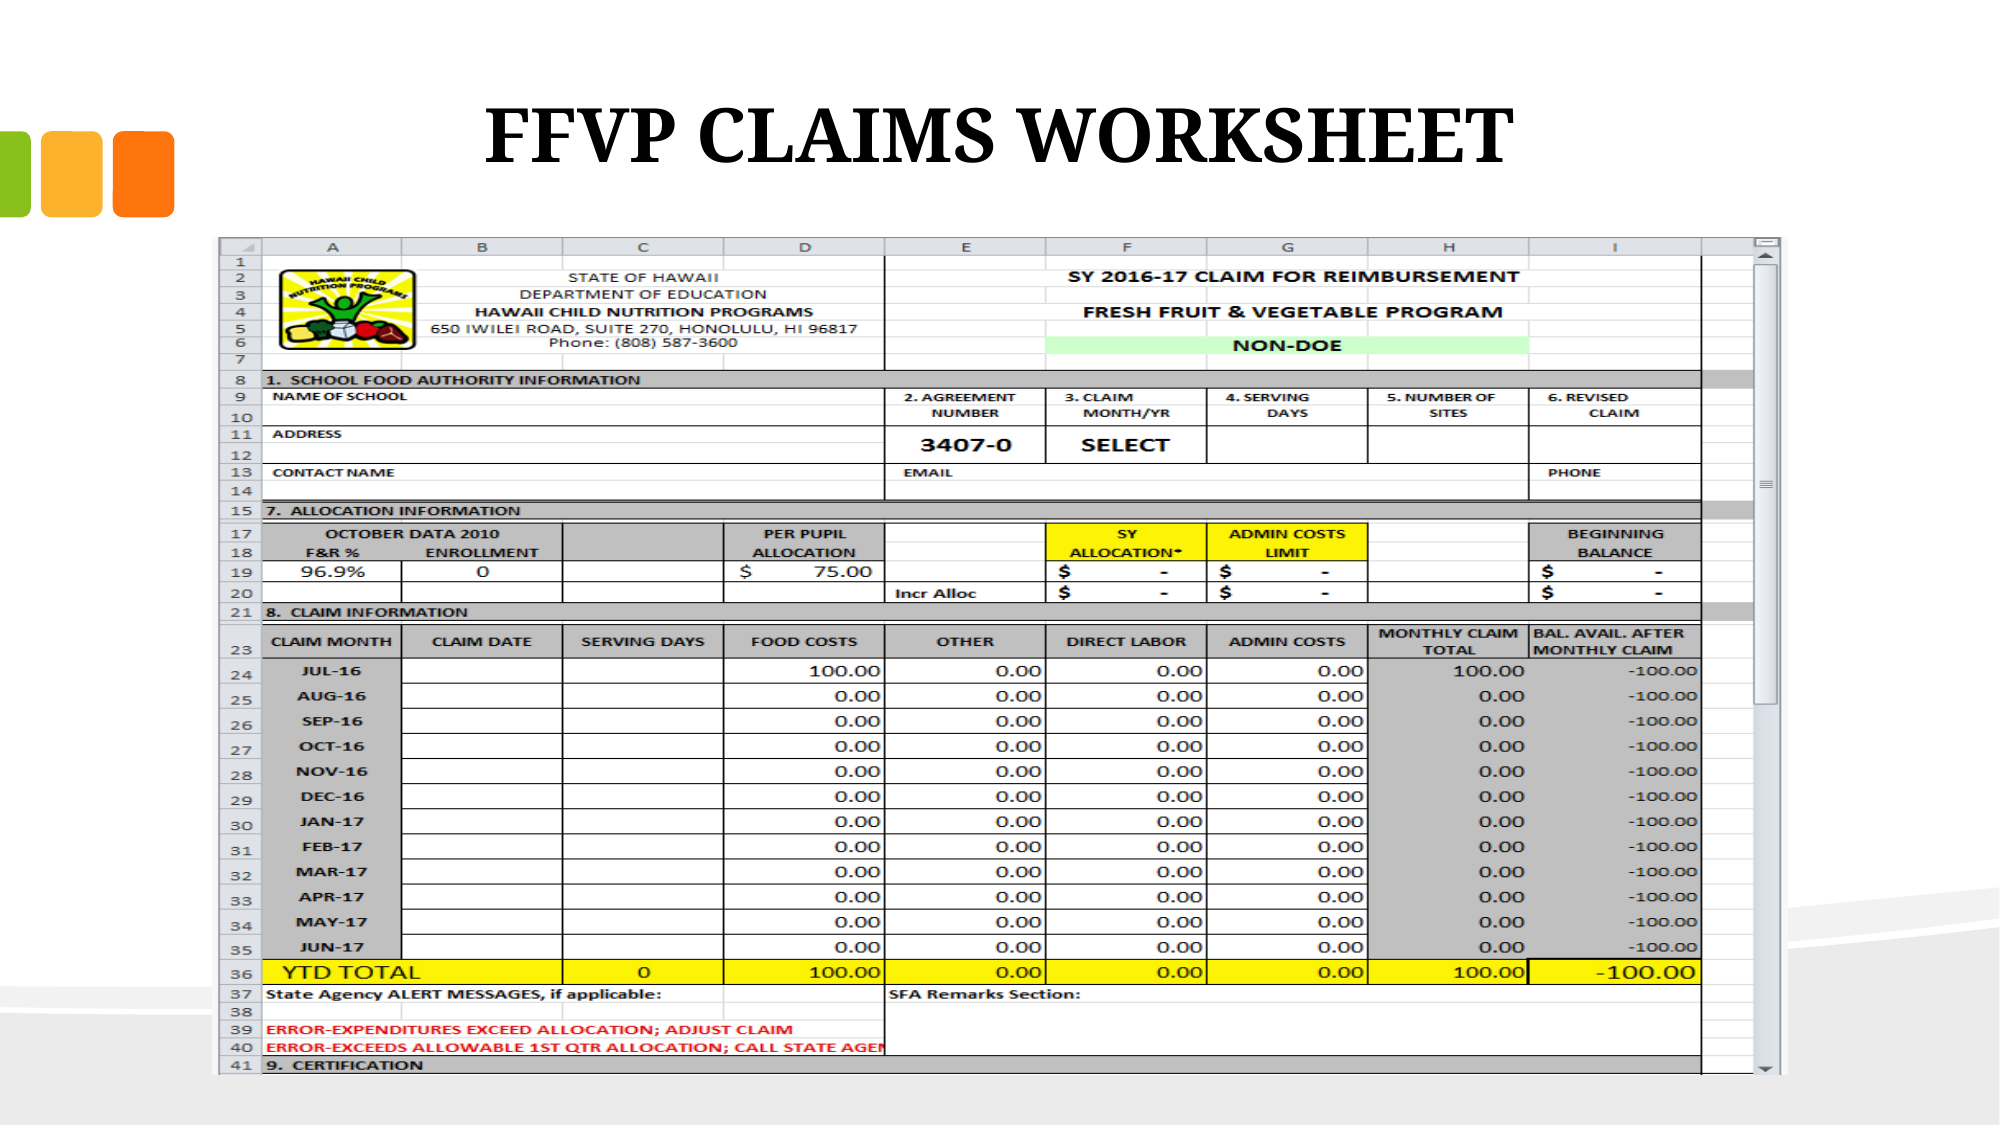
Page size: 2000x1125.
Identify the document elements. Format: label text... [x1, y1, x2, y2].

title FFVP CLAIMS WORKSHEET [199, 24, 1800, 188]
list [211, 237, 1788, 1076]
